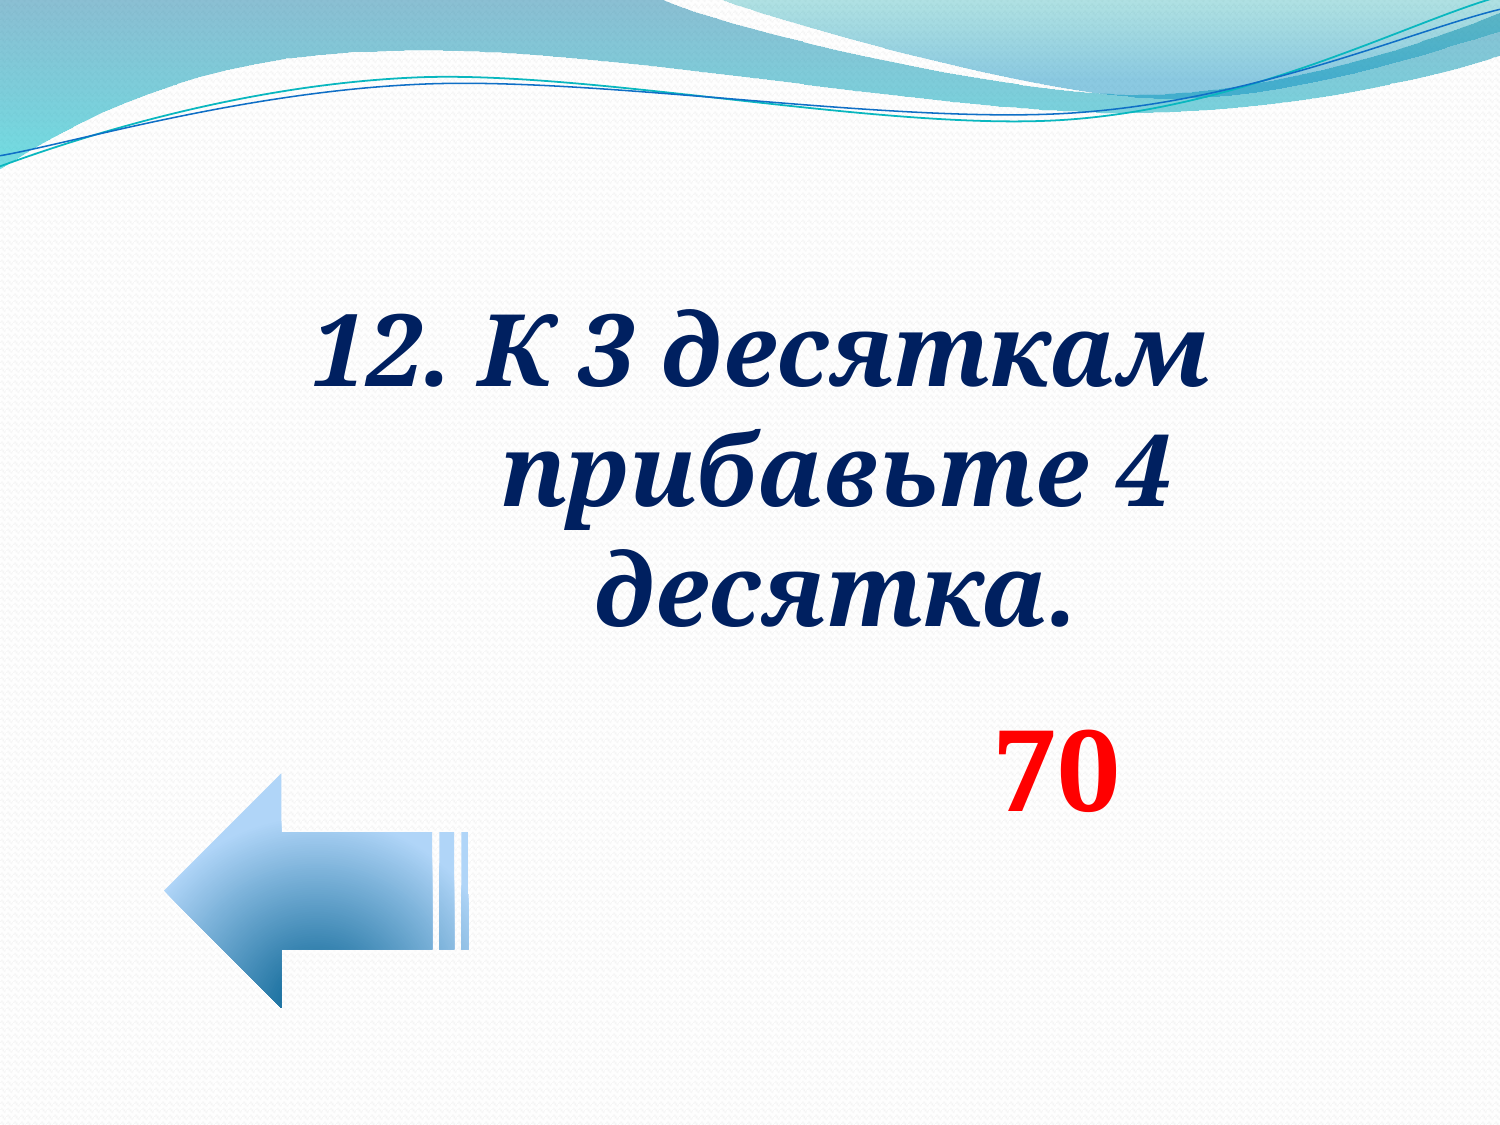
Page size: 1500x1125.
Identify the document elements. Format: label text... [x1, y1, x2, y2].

text_box [164, 773, 433, 1008]
text_box [439, 832, 455, 950]
text_box 70 [726, 691, 1418, 842]
text_box [461, 832, 469, 950]
text_box 12. К 3 десяткам прибавьте 4 десятка. [108, 278, 1414, 654]
